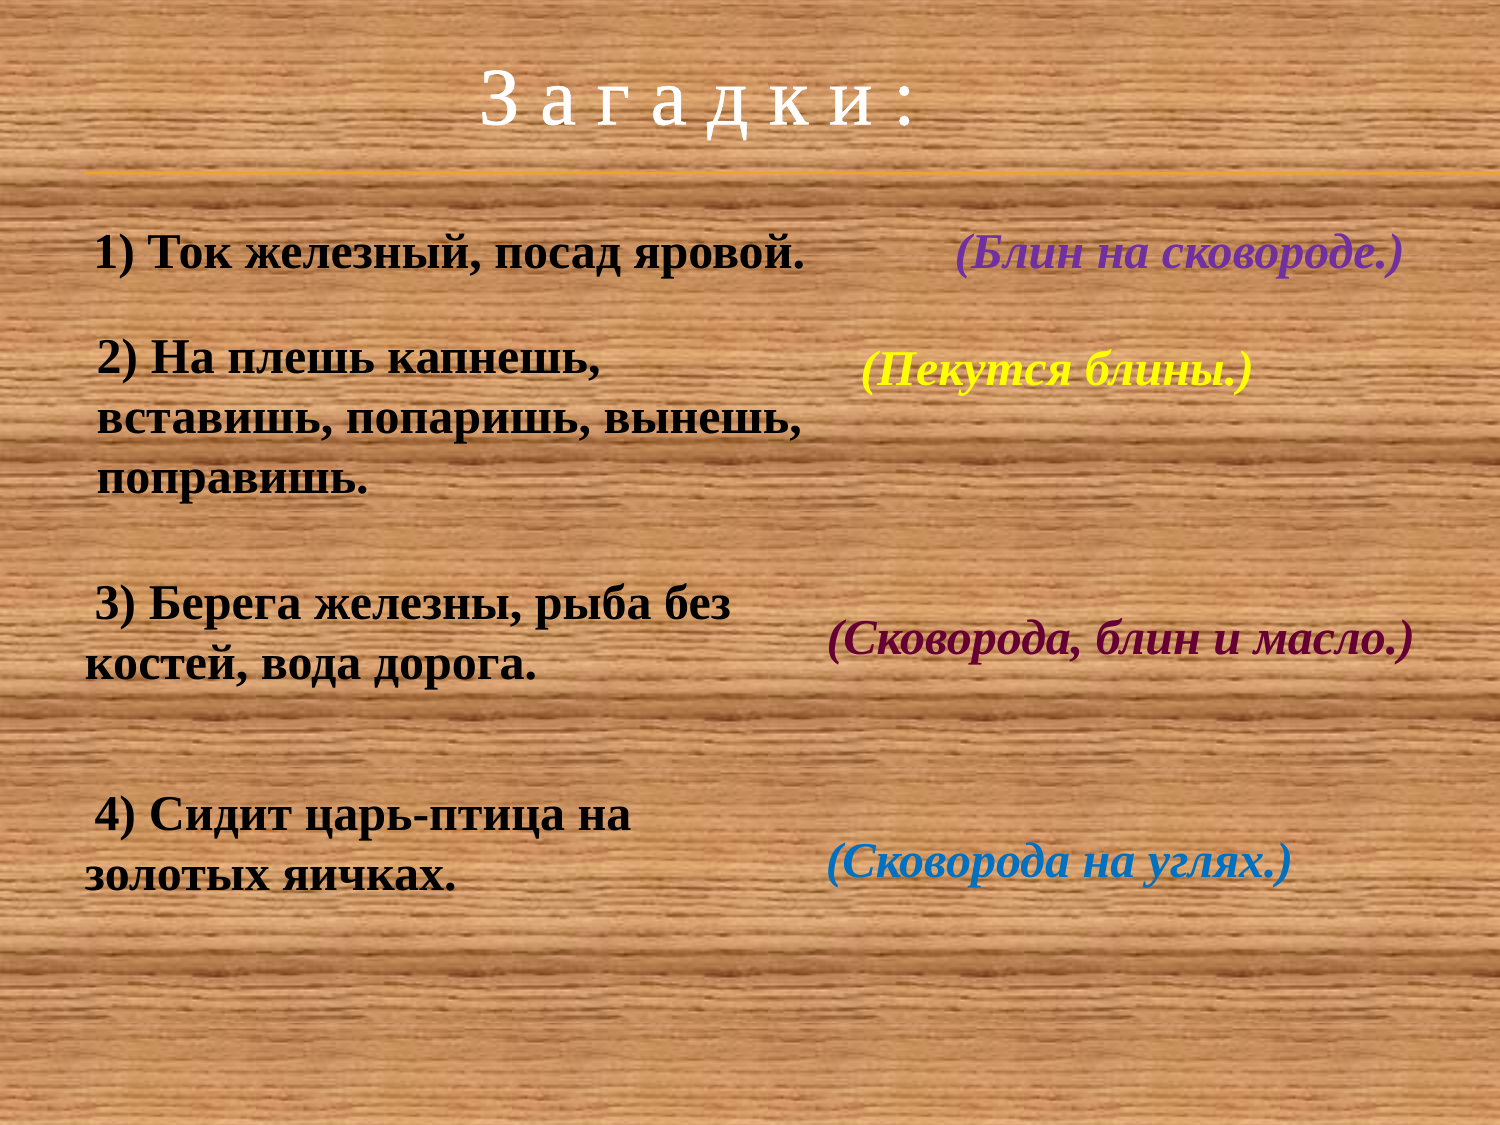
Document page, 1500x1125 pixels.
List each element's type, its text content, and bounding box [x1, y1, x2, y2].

text_box (Блин на сковороде.) [939, 210, 1421, 286]
text_box 4) Сидит царь-птица на золотых яичках. [70, 773, 821, 909]
text_box (Сковорода, блин и масло.) [811, 597, 1431, 673]
text_box (Сковорода на углях.) [811, 820, 1322, 895]
title З а г а д к и : [50, 35, 1475, 247]
picture [0, 0, 1500, 1125]
text_box 3) Берега железны, рыба без костей, вода дорога. [70, 562, 821, 698]
text_box (Пекутся блины.) [845, 328, 1270, 403]
text_box 2) На плешь капнешь, вставишь, попаришь, вынешь, поправишь. [81, 316, 832, 512]
text_box 1) Ток железный, посад яровой. [70, 210, 833, 346]
